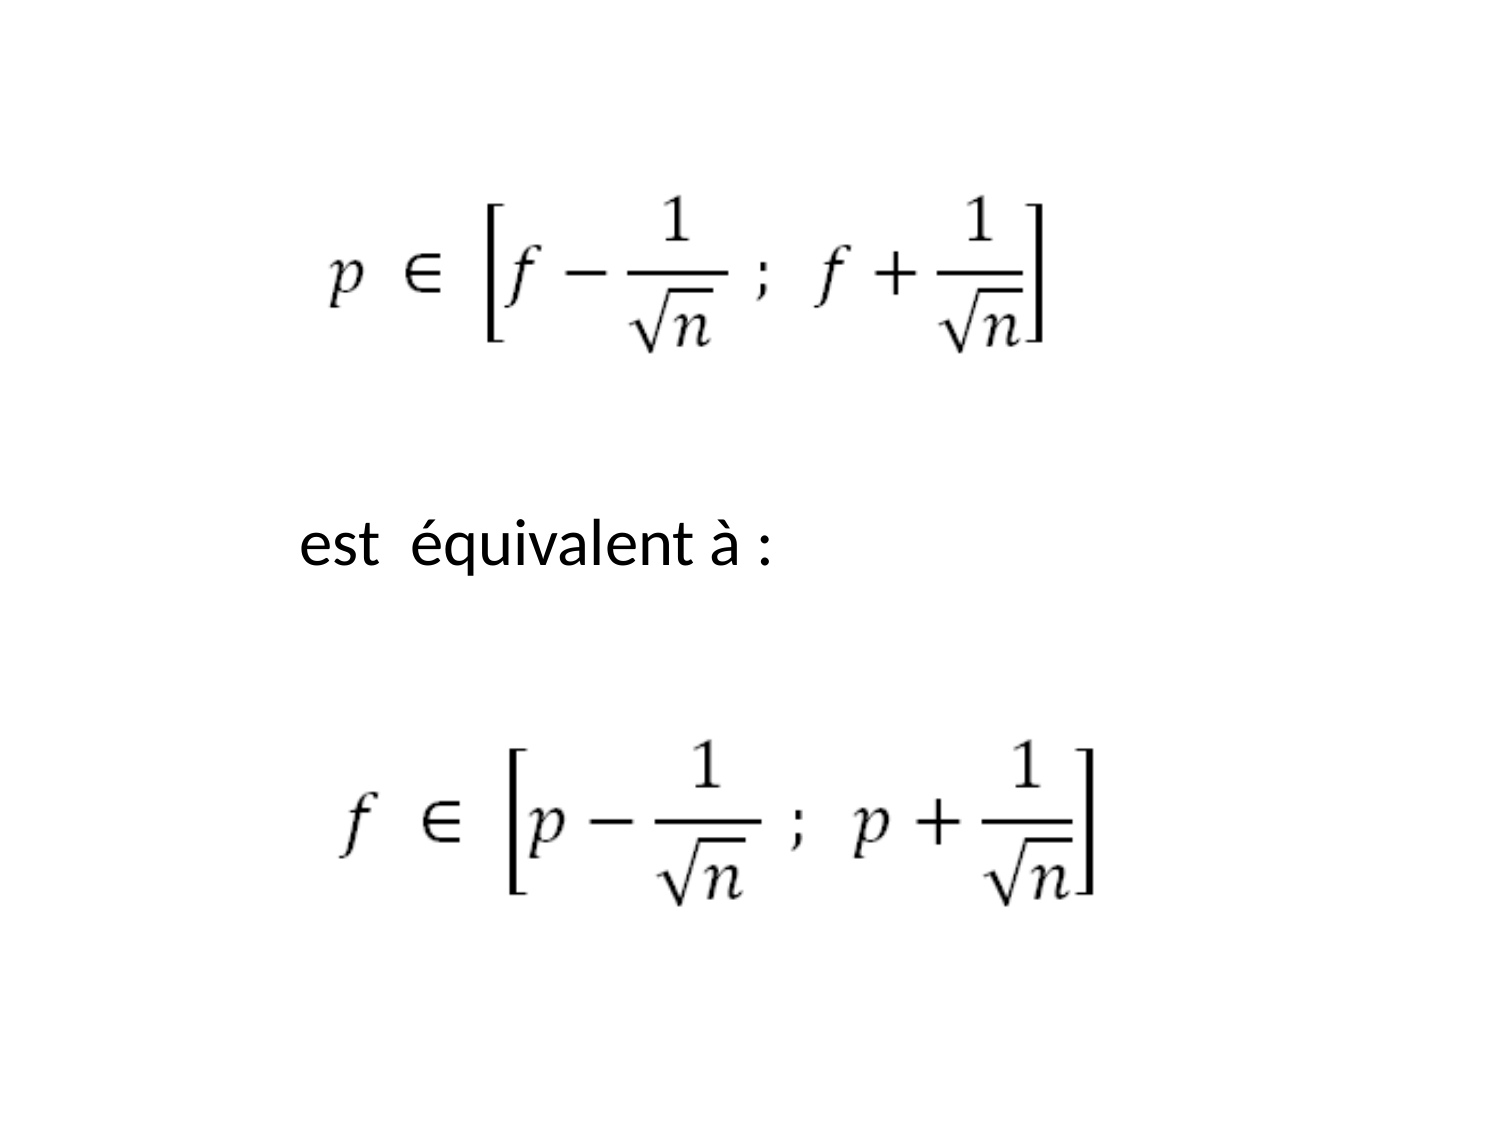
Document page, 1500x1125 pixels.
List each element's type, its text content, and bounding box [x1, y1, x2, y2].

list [300, 172, 1075, 386]
picture [324, 715, 1114, 941]
text_box est équivalent à : [284, 491, 916, 587]
